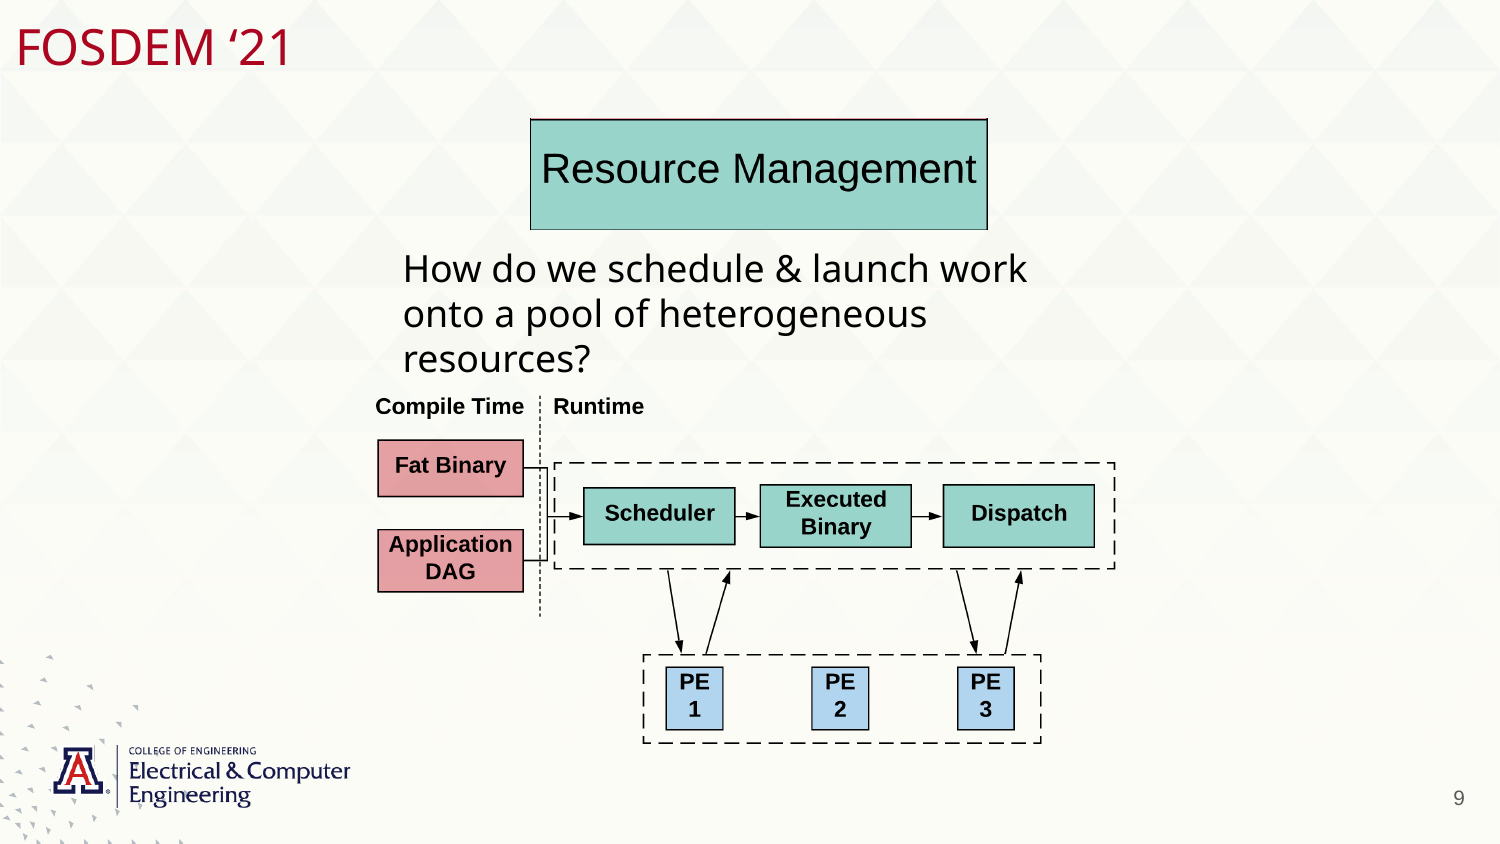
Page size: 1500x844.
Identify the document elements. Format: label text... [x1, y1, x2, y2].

picture [0, 0, 1500, 844]
text_box How do we schedule & launch work onto a pool of heterogeneous resources? [387, 229, 1096, 347]
title FOSDEM ‘21 [0, 0, 1398, 94]
slide_number 9 [1389, 764, 1480, 830]
